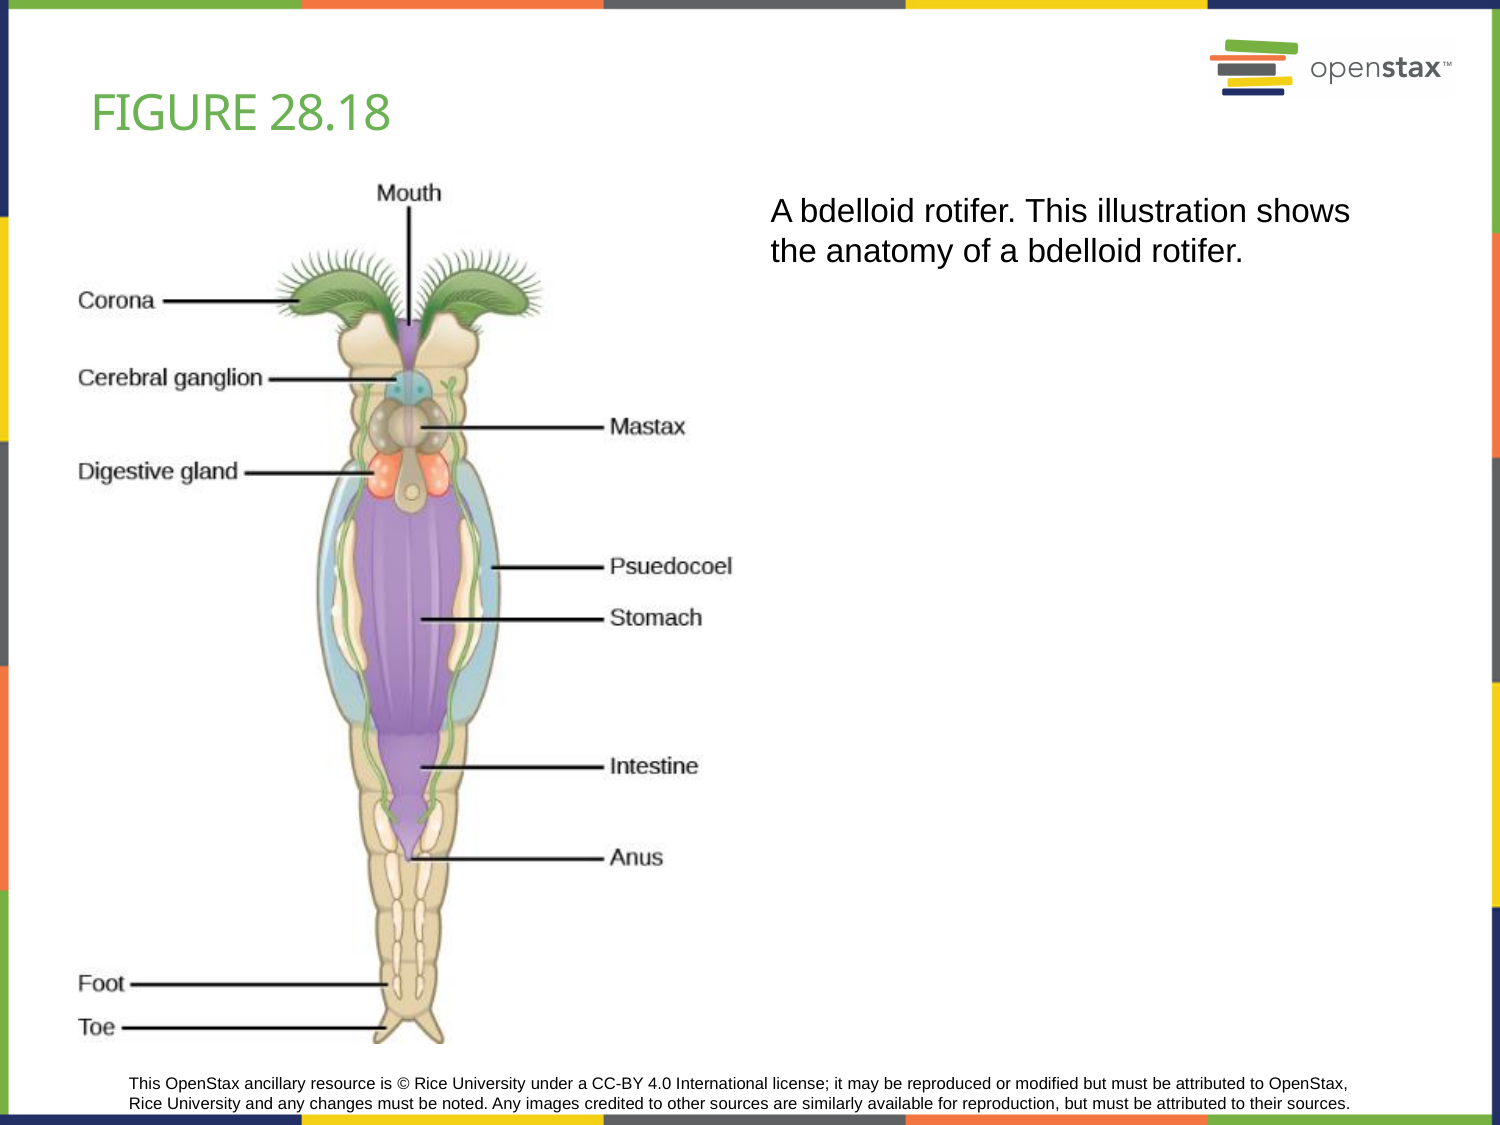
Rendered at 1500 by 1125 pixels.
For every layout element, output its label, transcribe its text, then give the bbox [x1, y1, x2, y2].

title Figure 28.18 [75, 39, 1398, 148]
footer This OpenStax ancillary resource is © Rice University under a CC-BY 4.0 International license; it may be reproduced or modified but must be attributed to OpenStax, Rice University and any changes must be noted. Any images credited to other sources are similarly available for reproduction, but must be attributed to their sources. [113, 1065, 1386, 1112]
picture [0, 0, 1500, 1125]
list A bdelloid rotifer. This illustration shows the anatomy of a bdelloid rotifer. [755, 181, 1398, 1045]
